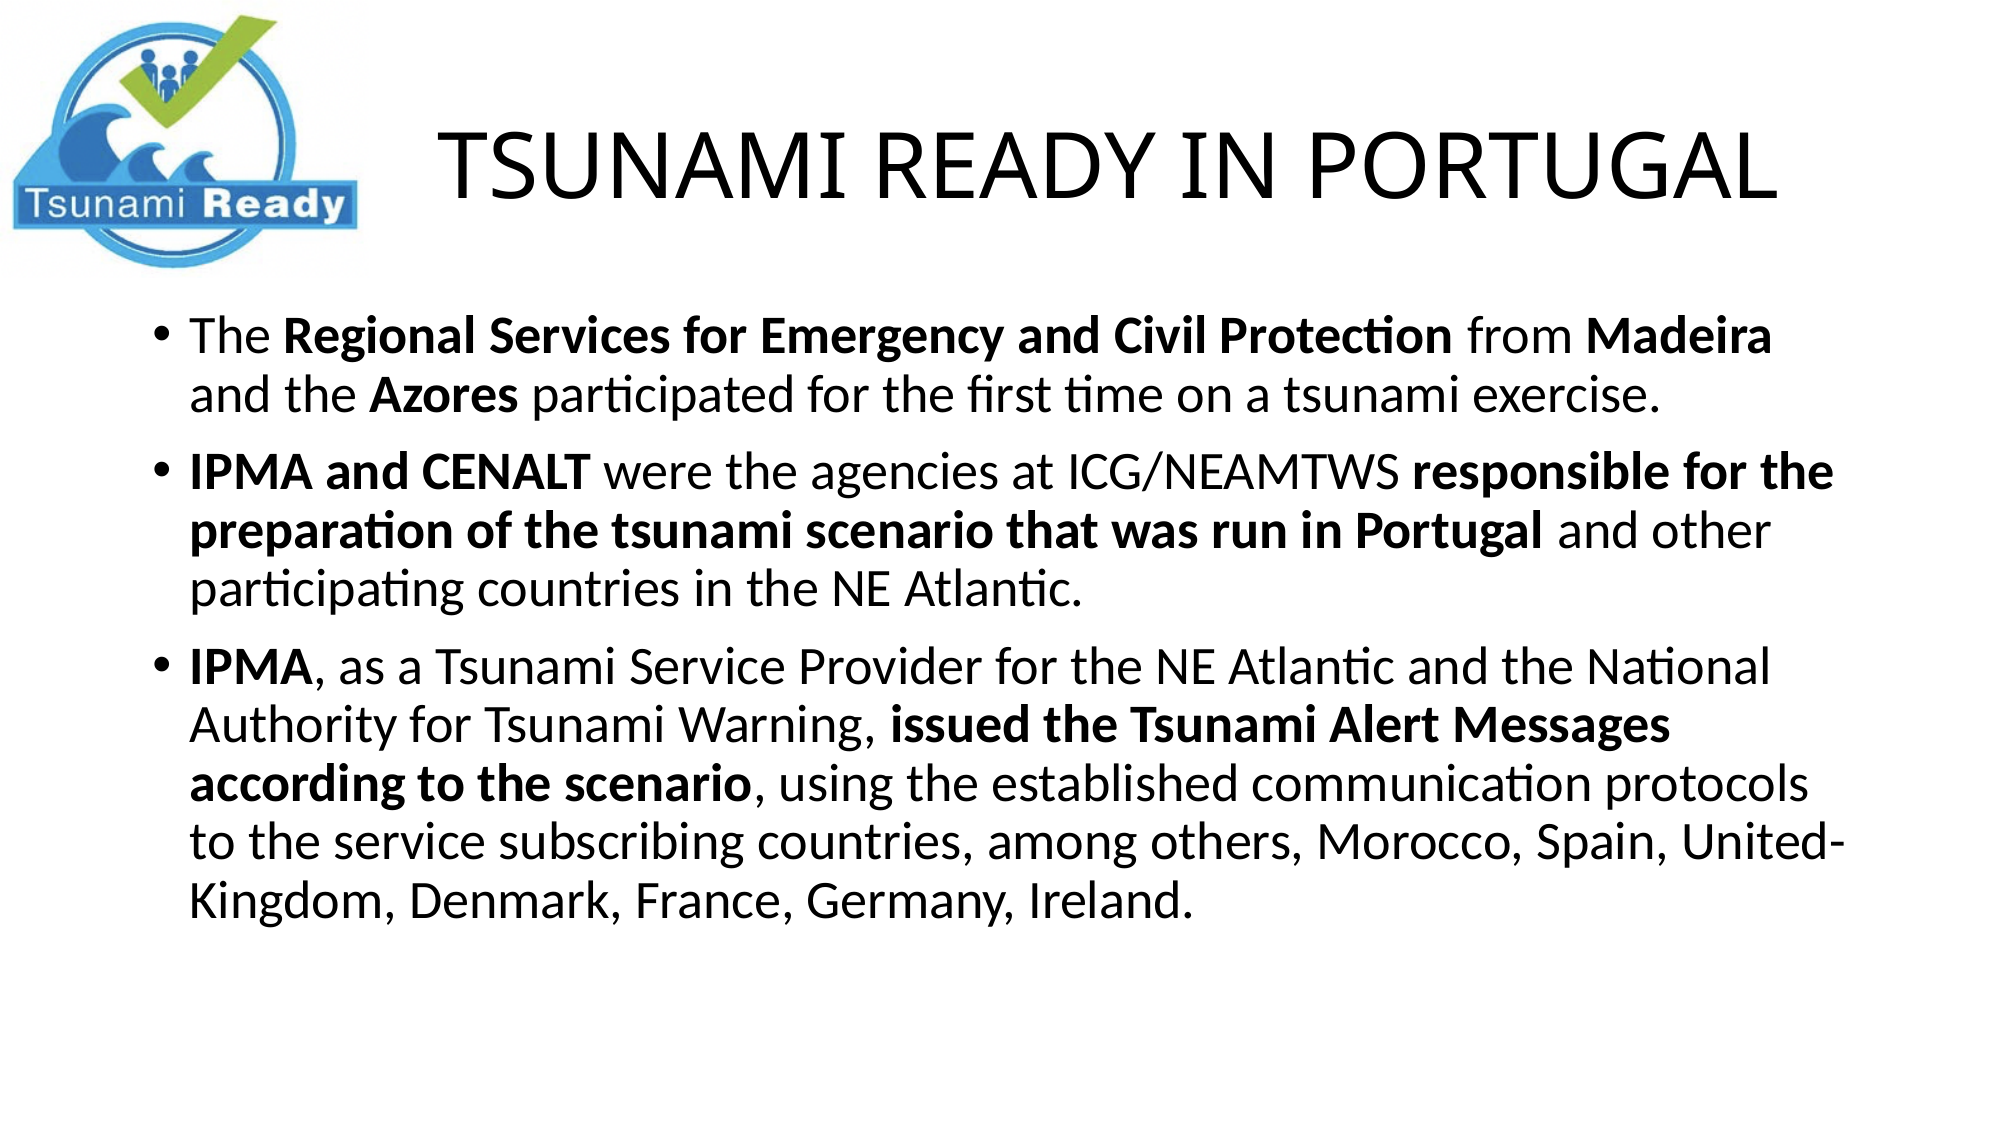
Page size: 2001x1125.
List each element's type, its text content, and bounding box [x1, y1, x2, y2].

picture [0, 0, 370, 278]
text_box [1441, 118, 1472, 180]
title TSUNAMI READY IN PORTUGAL [370, 59, 1863, 278]
list The Regional Services for Emergency and Civil Protection from Madeira and the Azores participated for the first time on a tsunami exercise. IPMA and CENALT were the agencies at ICG/NEAMTWS responsible for the preparation of the tsunami scenario that was run in Portugal and other participating countries in the NE Atlantic. IPMA, as a Tsunami Service Provider for the NE Atlantic and the National Authority for Tsunami Warning, issued the Tsunami Alert Messages according to the scenario, using the established communication protocols to the service subscribing countries, among others, Morocco, Spain, United-Kingdom, Denmark, France, Germany, Ireland. [137, 299, 1863, 1014]
